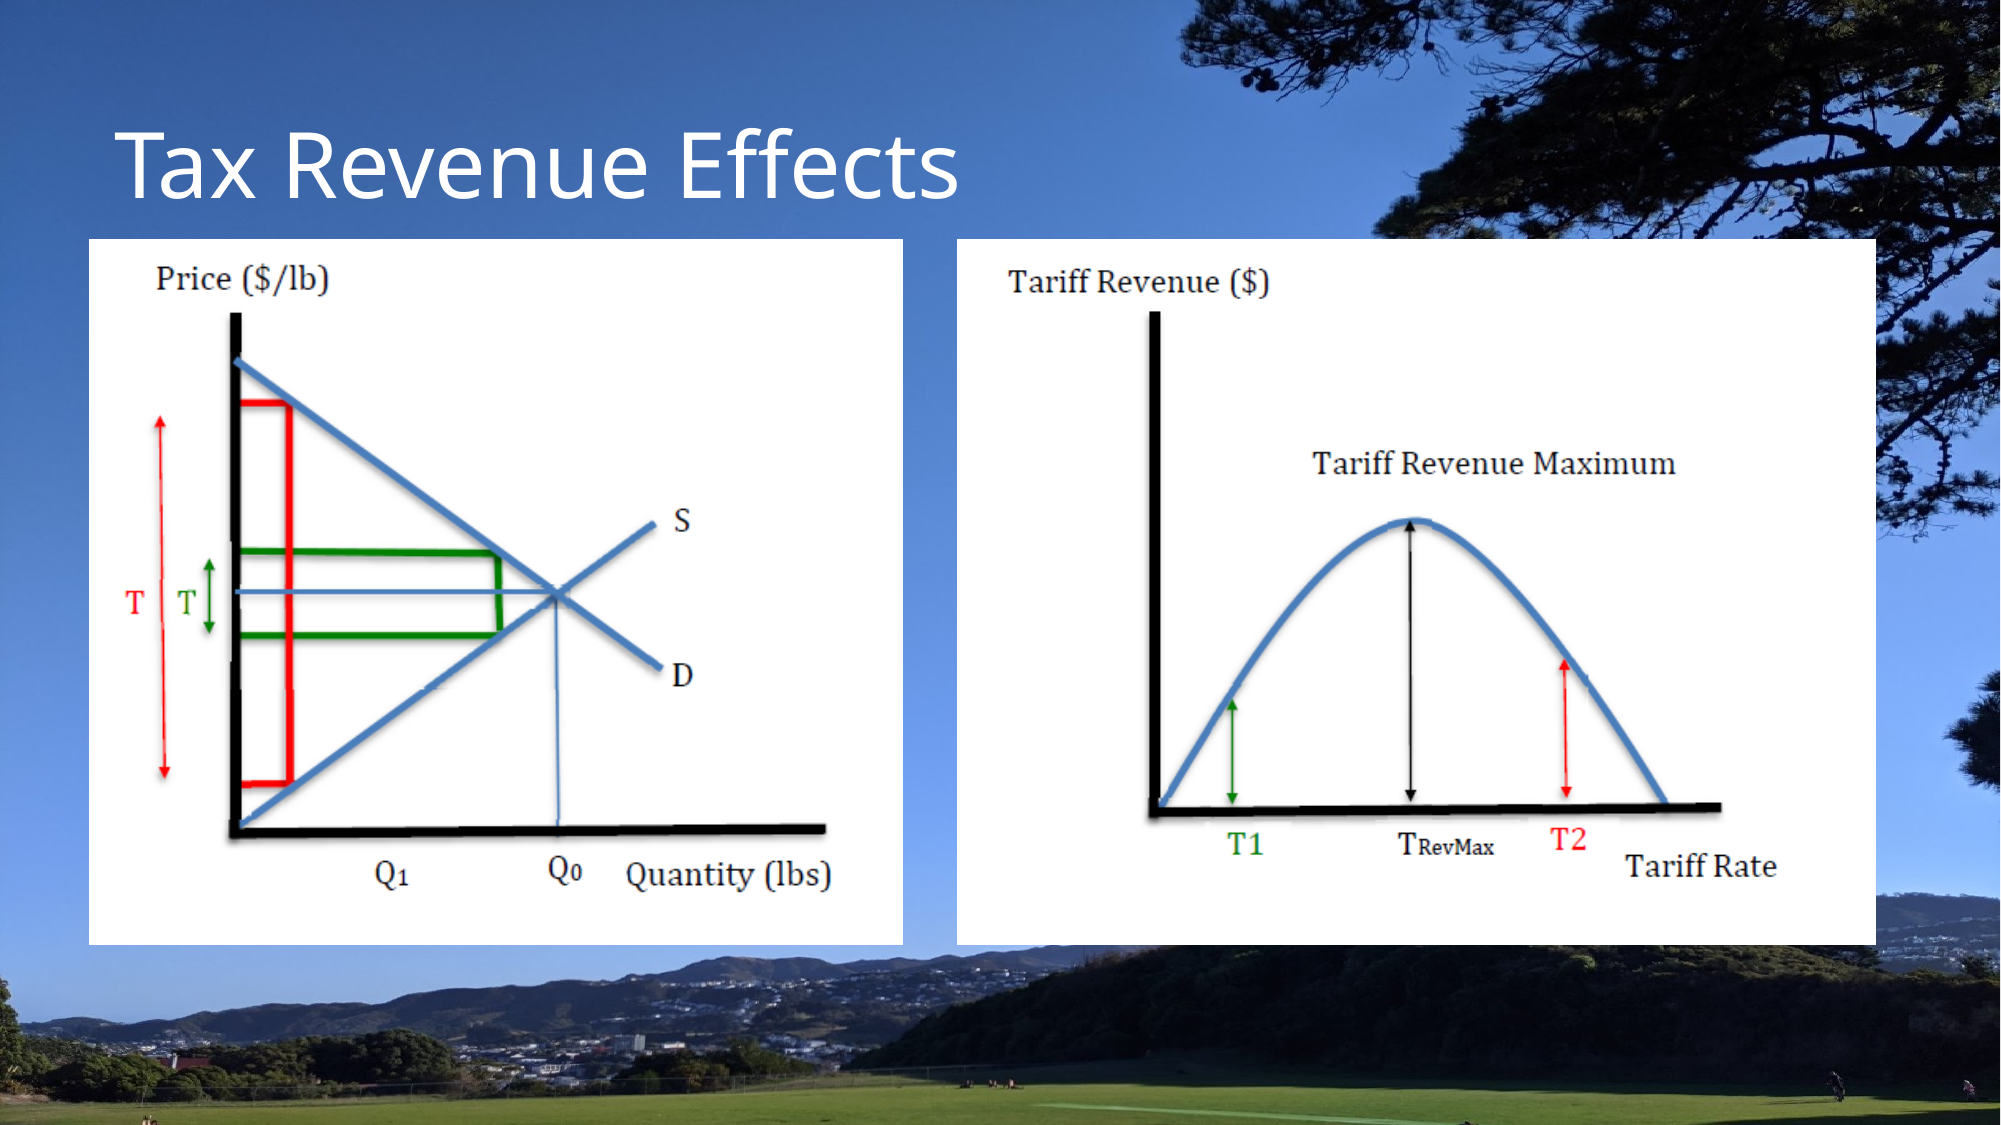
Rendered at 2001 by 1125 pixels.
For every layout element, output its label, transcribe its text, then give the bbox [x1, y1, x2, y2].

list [89, 239, 903, 945]
title Tax Revenue Effects [99, 59, 1947, 278]
picture [0, 0, 2001, 1125]
